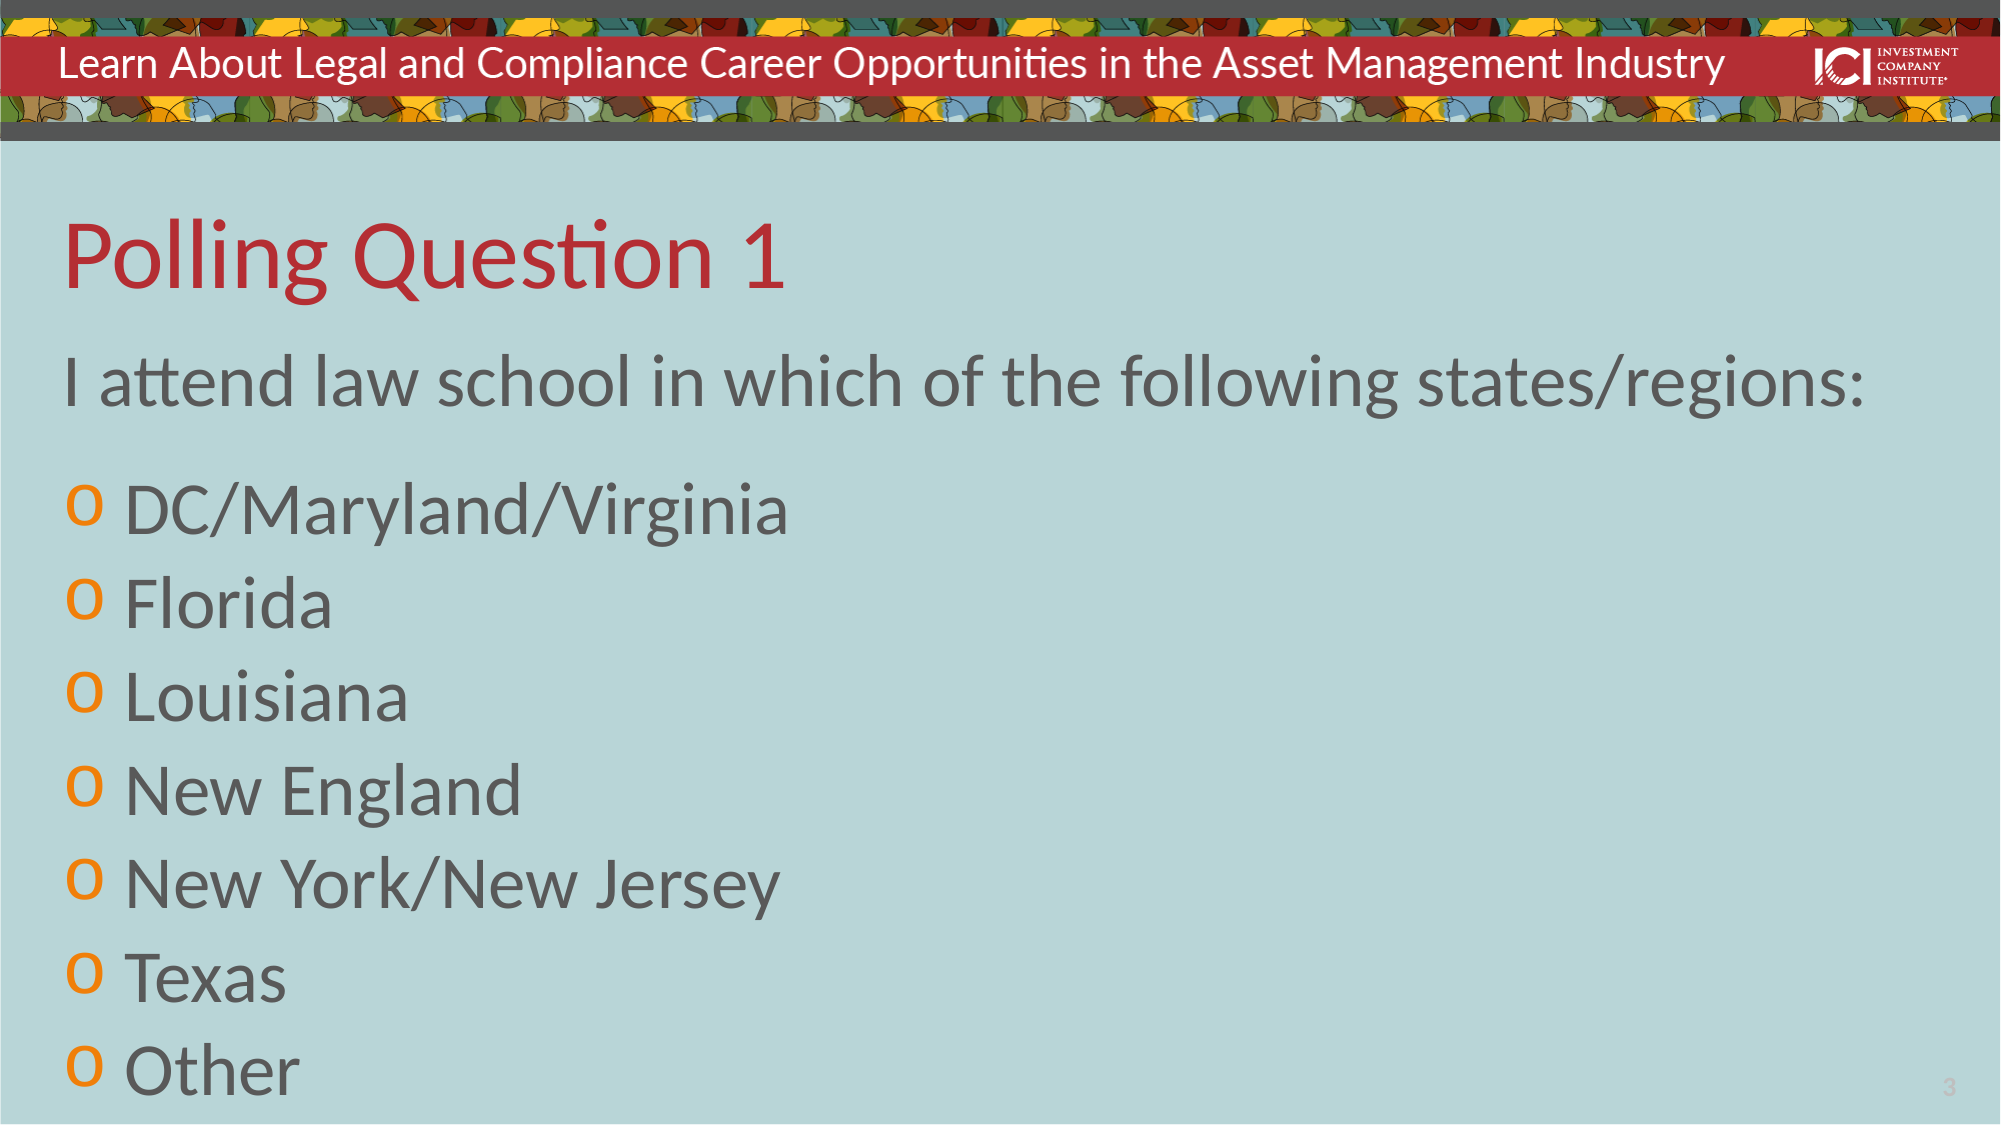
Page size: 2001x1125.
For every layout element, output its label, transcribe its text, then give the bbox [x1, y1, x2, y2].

title Polling Question 1 [62, 142, 1894, 309]
picture [0, 0, 2001, 1125]
slide_number 2 [1621, 1064, 1957, 1125]
list I attend law school in which of the following states/regions: DC/Maryland/Virginia Florida Louisiana New England New York/New Jersey Texas Other [62, 341, 1894, 1105]
